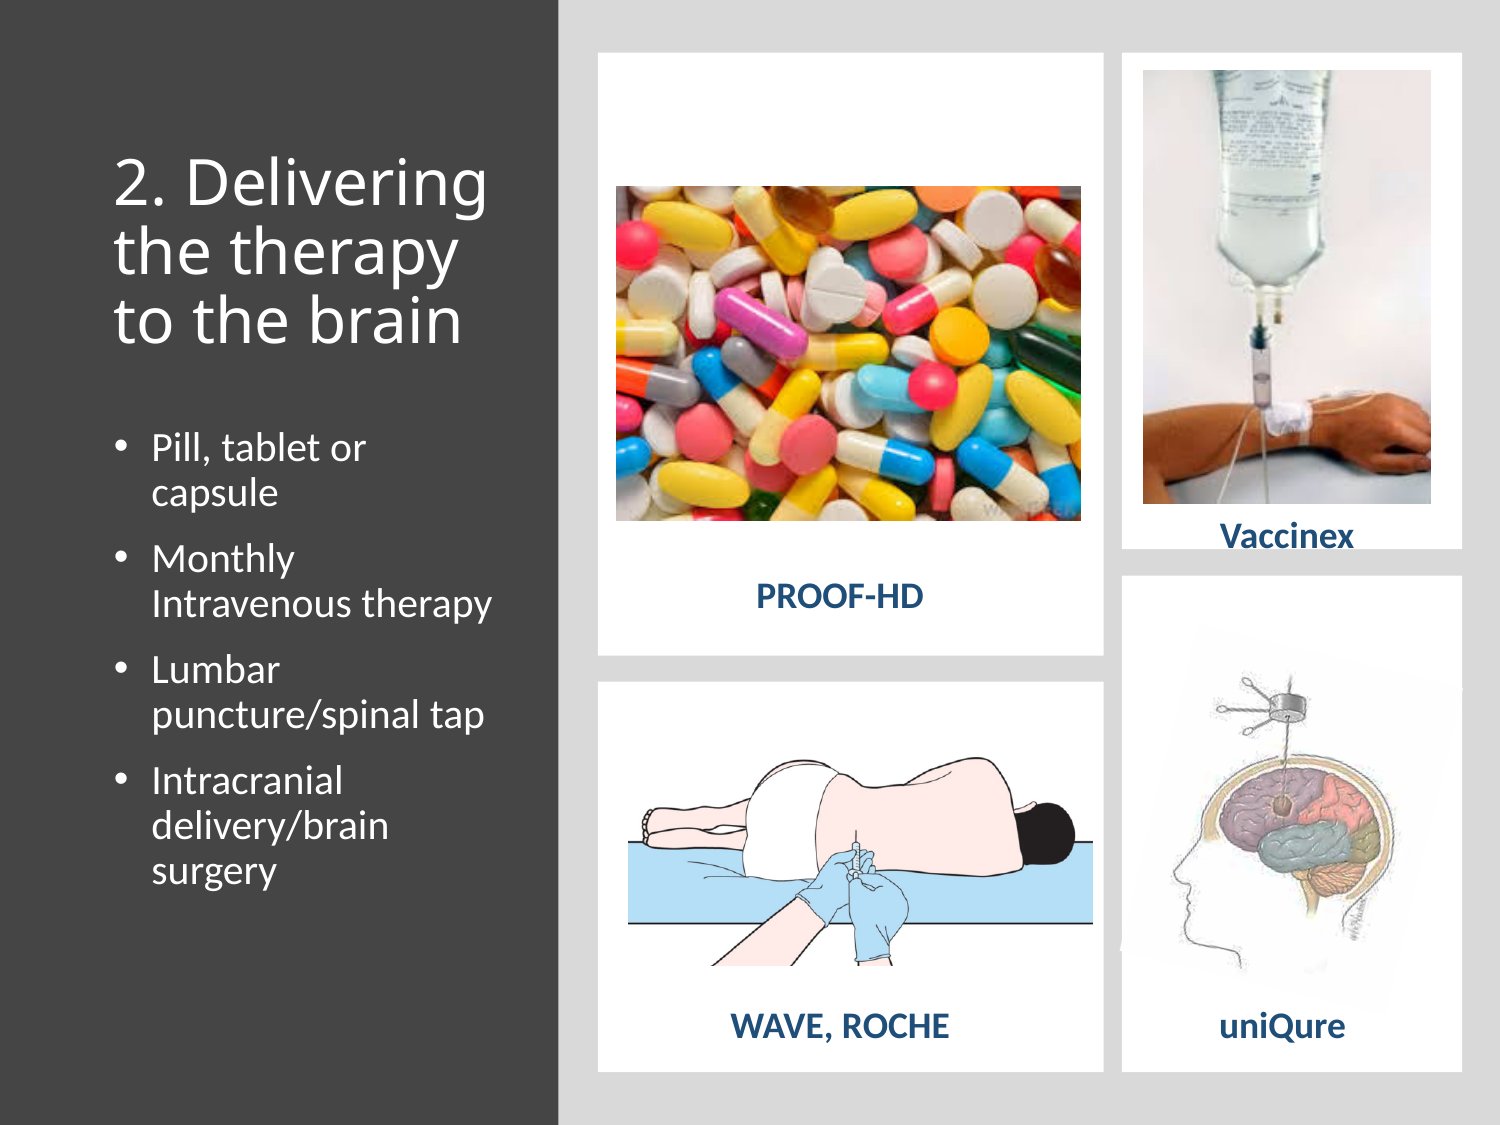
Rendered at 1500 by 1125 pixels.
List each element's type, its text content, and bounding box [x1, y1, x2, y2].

text_box uniQure [1138, 994, 1427, 1054]
title 2. Delivering the therapy to the brain [98, 118, 516, 389]
picture [616, 444, 640, 454]
text_box PROOF-HD [696, 563, 984, 624]
text_box Vaccinex [1143, 504, 1431, 564]
picture [628, 733, 1093, 966]
text_box [1121, 52, 1463, 550]
text_box [557, 0, 1500, 1125]
text_box [1121, 575, 1463, 940]
text_box [1121, 693, 1463, 1073]
list Pill, tablet or capsule Monthly Intravenous therapy Lumbar puncture/spinal tap Intracranial delivery/brain surgery [98, 418, 516, 1014]
picture [1120, 625, 1462, 994]
text_box WAVE, ROCHE [696, 994, 984, 1054]
text_box [597, 52, 1105, 657]
text_box [597, 681, 1105, 1073]
picture [1143, 70, 1431, 504]
picture [616, 186, 1081, 521]
